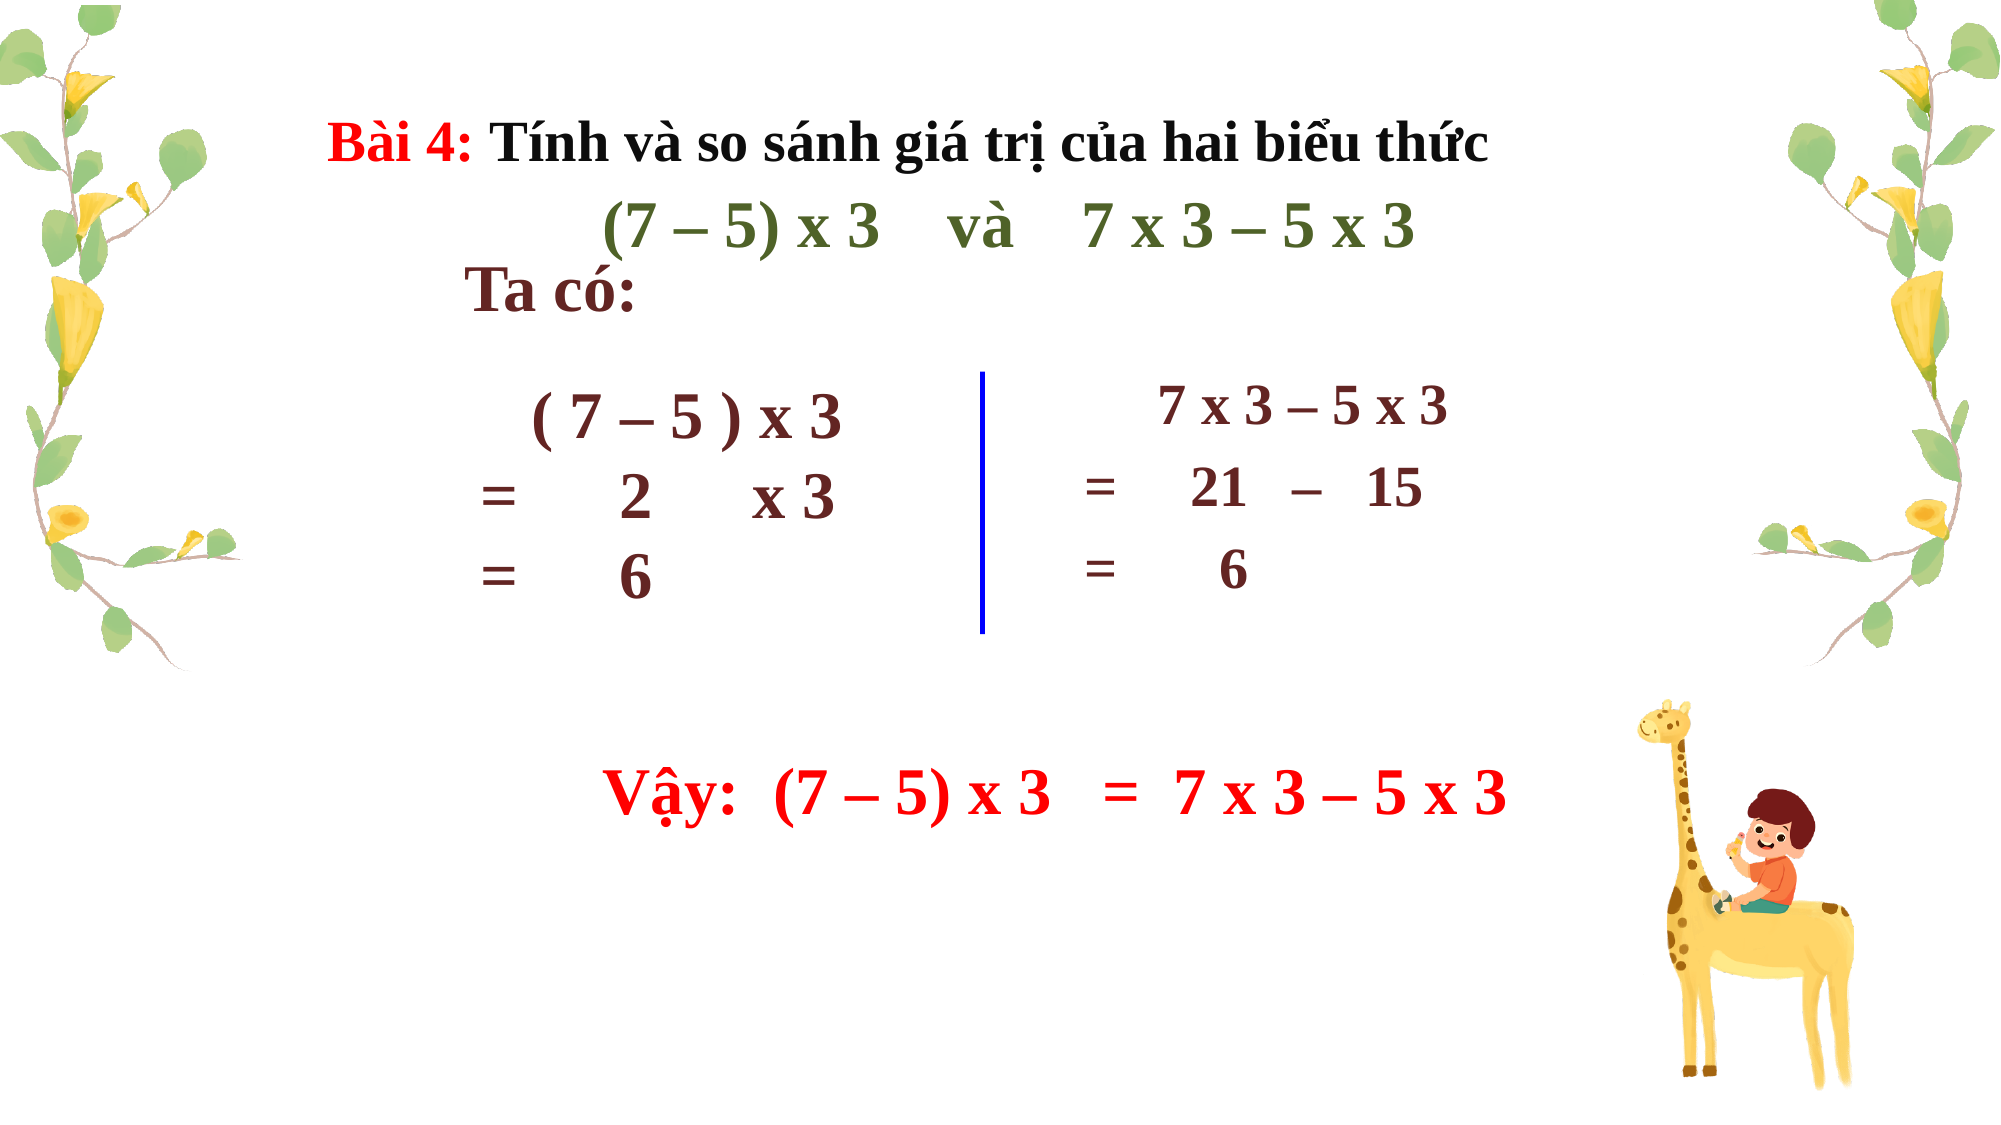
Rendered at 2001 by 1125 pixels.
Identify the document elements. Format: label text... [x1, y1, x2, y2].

text_box Bài 4: Tính và so sánh giá trị của hai biểu thức [343, 95, 1534, 181]
text_box Vậy: (7 – 5) x 3 = 7 x 3 – 5 x 3 [571, 740, 1534, 835]
text_box ( 7 – 5 ) x 3 = 2 x 3 = 6 [432, 371, 921, 613]
text_box 7 x 3 – 5 x 3 = 21 – 15 = 6 [1070, 359, 1633, 647]
text_box (7 – 5) x 3 và 7 x 3 – 5 x 3 [554, 181, 1467, 268]
picture [1637, 0, 2000, 1091]
picture [0, 4, 340, 741]
text_box Ta có: [449, 237, 750, 333]
